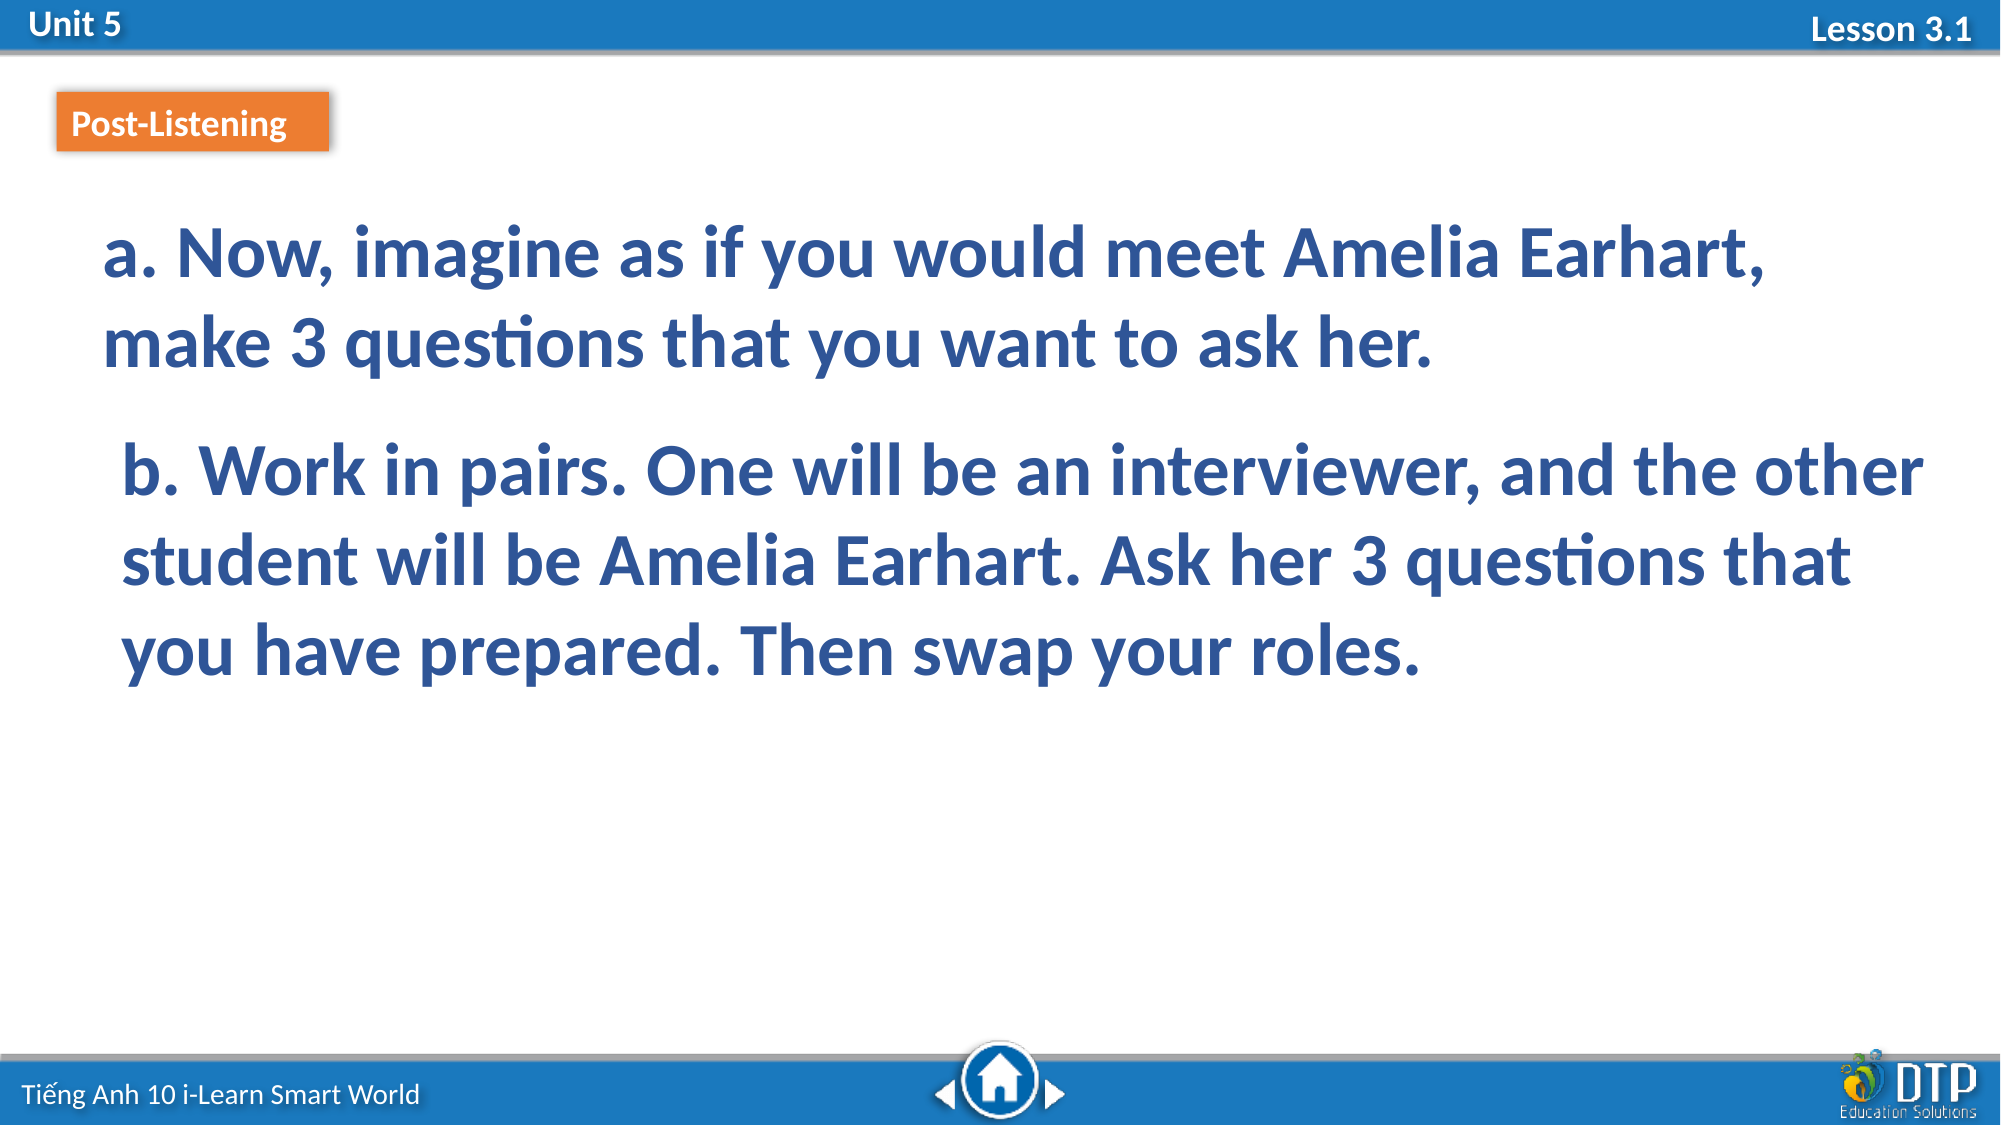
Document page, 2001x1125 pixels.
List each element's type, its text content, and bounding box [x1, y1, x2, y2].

text_box Post-Listening [56, 91, 329, 152]
text_box b. Work in pairs. One will be an interviewer, and the other student will be Amelia Earhart. Ask her 3 questions that you have prepared. Then swap your roles. [106, 412, 1943, 698]
text_box a. Now, imagine as if you would meet Amelia Earhart, make 3 questions that you want to ask her. [88, 194, 1925, 390]
picture [0, 0, 2001, 1125]
